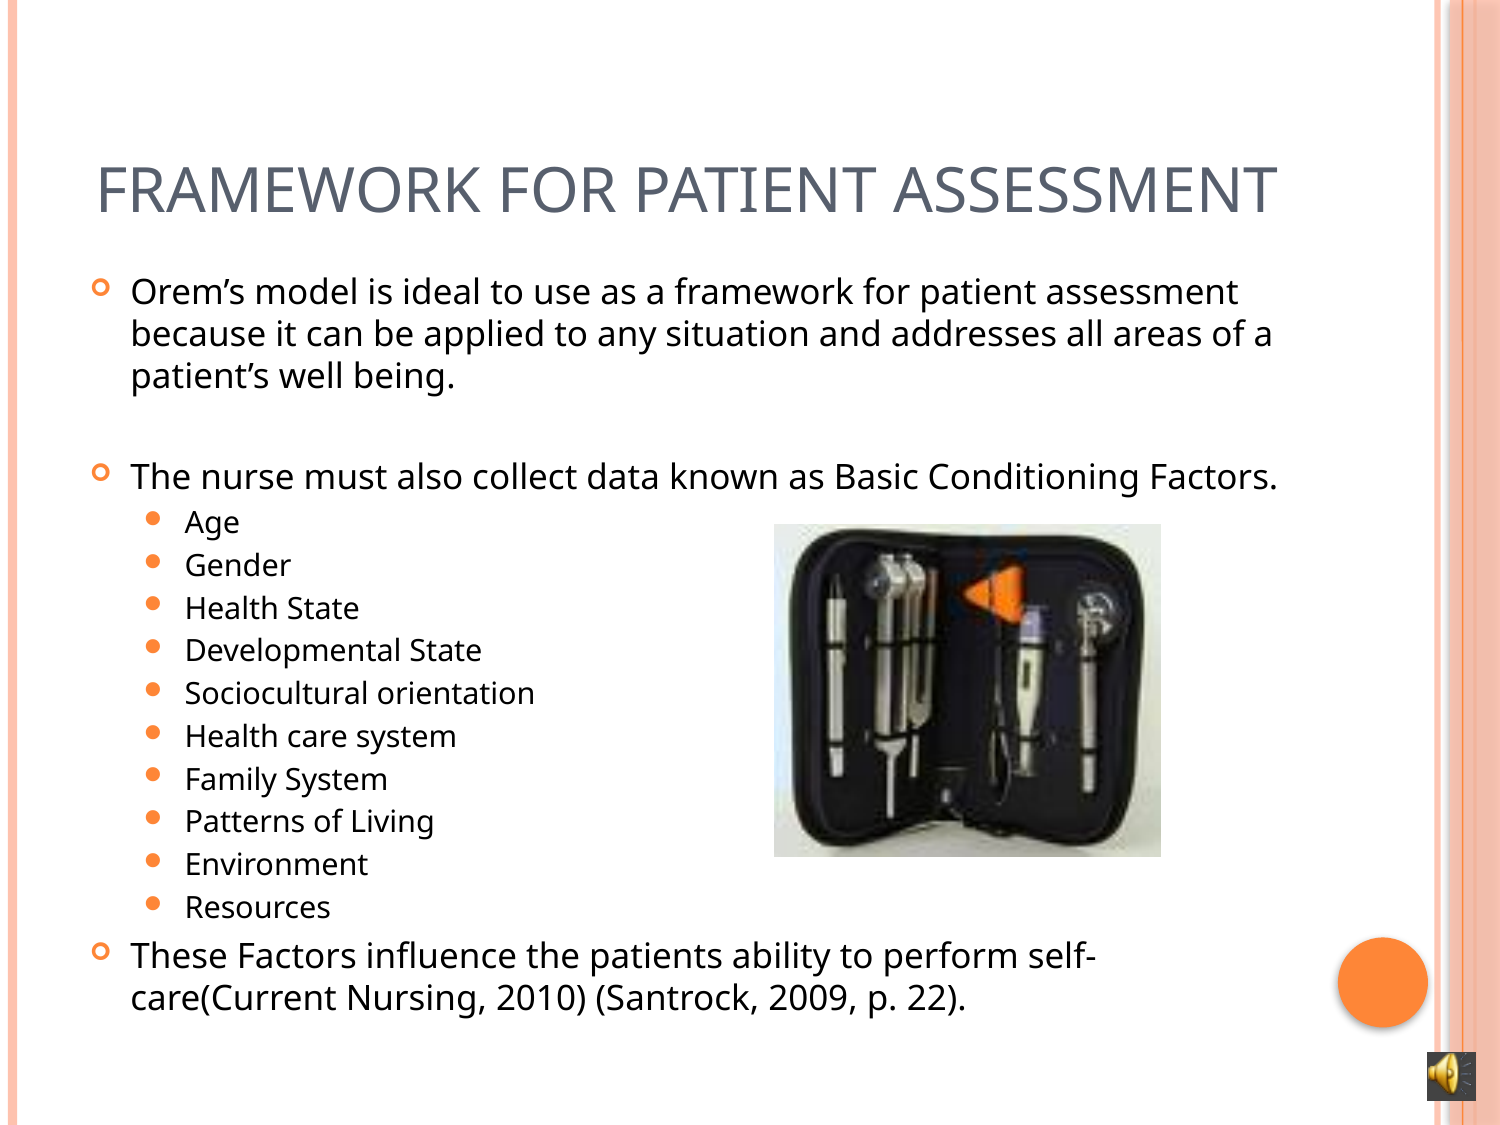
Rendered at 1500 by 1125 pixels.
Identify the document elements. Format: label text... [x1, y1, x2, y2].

picture [1426, 1051, 1478, 1103]
picture [774, 524, 1162, 858]
list Orem’s model is ideal to use as a framework for patient assessment because it can be applied to any situation and addresses all areas of a patient’s well being. The nurse must also collect data known as Basic Conditioning Factors. Age Gender Health State Developmental State Sociocultural orientation Health care system Family System Patterns of Living Environment Resources These Factors influence the patients ability to perform self-care(Current Nursing, 2010) (Santrock, 2009, p. 22). [75, 262, 1300, 1062]
title Framework for Patient Assessment [75, 45, 1300, 233]
